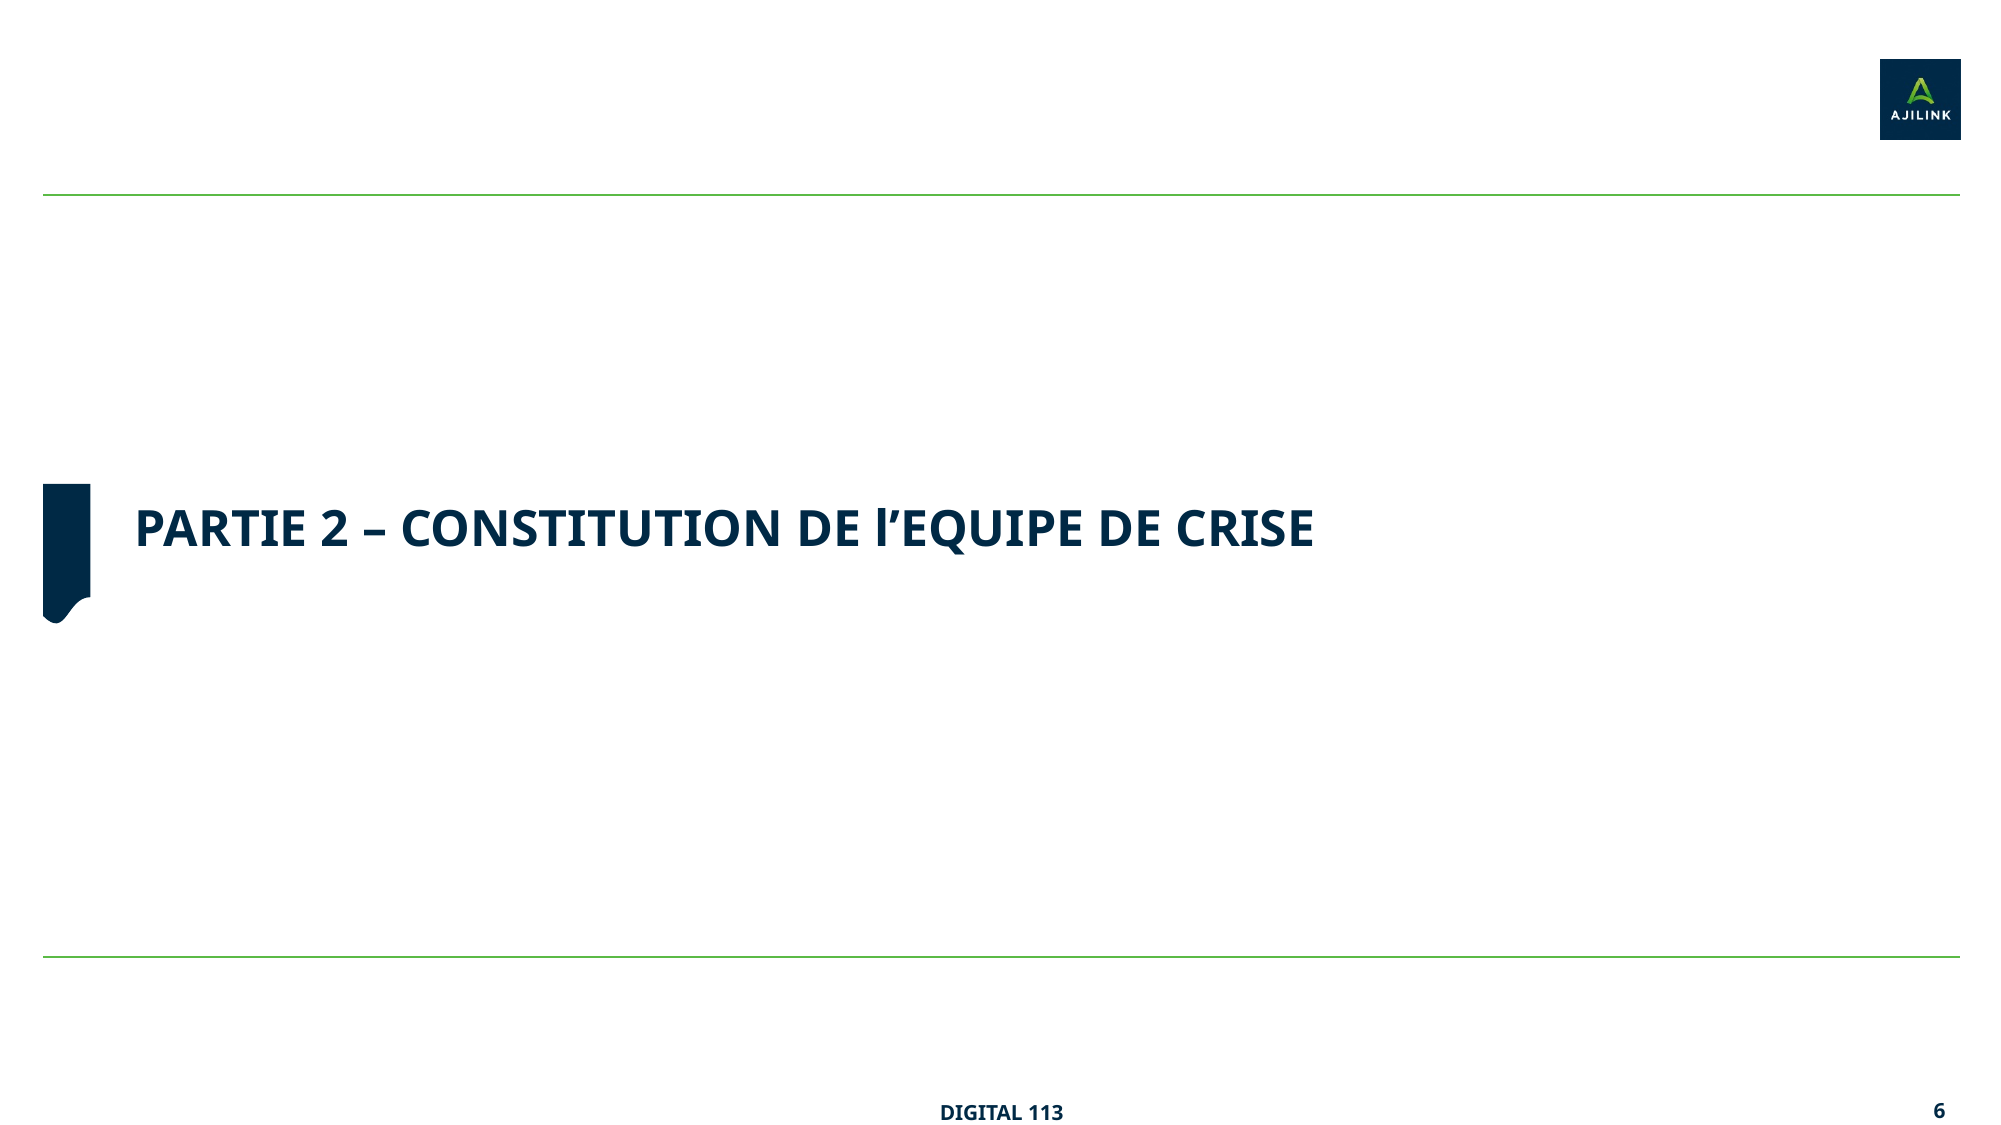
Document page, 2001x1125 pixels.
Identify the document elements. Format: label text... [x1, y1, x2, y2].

picture [1880, 59, 1961, 140]
slide_number 6 [1510, 1099, 1961, 1125]
text_box PARTIE 2 – CONSTITUTION DE l’EQUIPE DE CRISE [90, 488, 1961, 564]
text_box [43, 483, 91, 624]
footer DIGITAL 113 [507, 1098, 1496, 1125]
